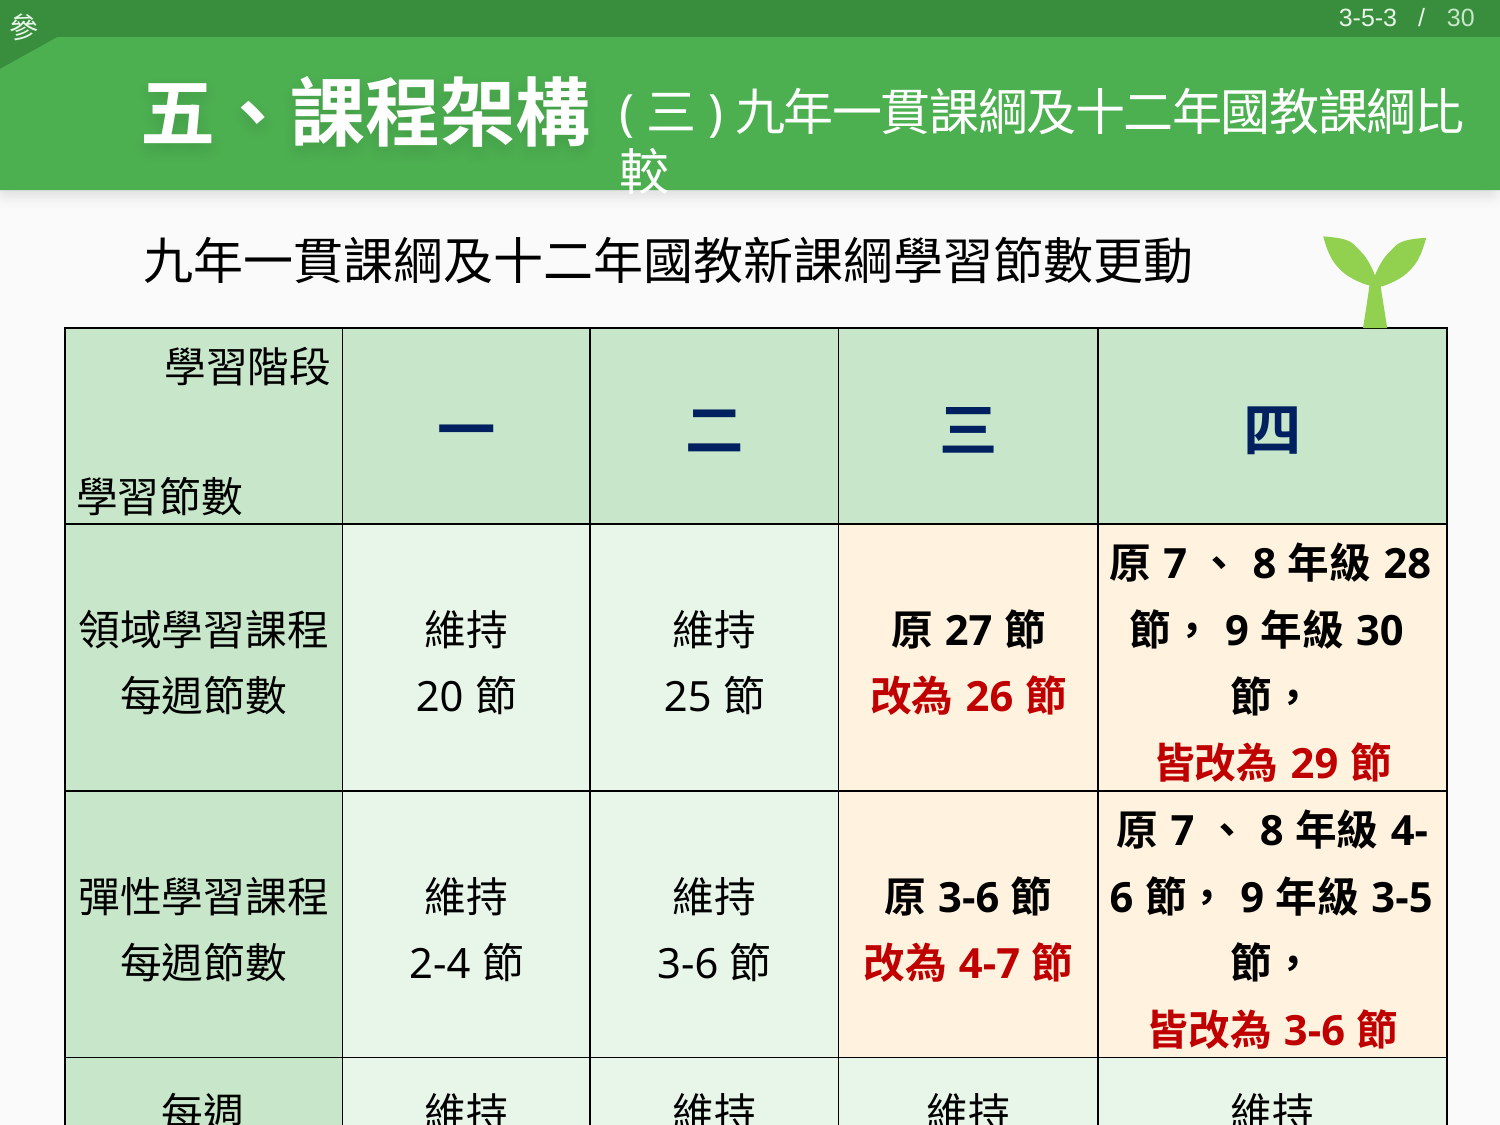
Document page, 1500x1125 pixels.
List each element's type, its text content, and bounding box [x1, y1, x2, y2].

text_box (三)九年一貫課綱及十二年國教課綱比較 [604, 72, 1500, 208]
table_cell 維持 2-4節 [343, 792, 589, 1057]
table_cell 原3-6節 改為4-7節 [839, 792, 1097, 1057]
table_header 學習階段 學習節數 [66, 329, 342, 523]
table_cell 領域學習課程每週節數 [66, 525, 342, 790]
table_header 四 [1099, 329, 1446, 523]
text_box 3-5-3 / [1276, 0, 1447, 39]
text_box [1314, 244, 1435, 329]
table_header 一 [343, 329, 589, 523]
text_box 九年一貫課綱及十二年國教新課綱學習節數更動 [128, 222, 1235, 297]
table_header 三 [839, 329, 1097, 523]
table_cell 維持 28-31節 [591, 1058, 838, 1125]
table_cell 每週 總學習節數 [66, 1058, 342, 1125]
table_cell 維持 22-24節 [343, 1058, 589, 1125]
table_cell 彈性學習課程 每週節數 [66, 792, 342, 1057]
table_cell 原7、8年級4-6節，9年級3-5節， 皆改為3-6節 [1099, 792, 1446, 1057]
slide_number 29 [1139, 0, 1490, 47]
table_cell 原27節 改為26節 [839, 525, 1097, 790]
table_cell 維持 25節 [591, 525, 838, 790]
table_cell 維持 30-33節 [839, 1058, 1097, 1125]
table_cell 維持 32-35節 [1099, 1058, 1446, 1125]
text_box 五、課程架構 [125, 31, 703, 190]
table_cell 維持 20節 [343, 525, 589, 790]
table_header 二 [591, 329, 838, 523]
table_cell 原7、8年級28節，9年級30節， 皆改為29節 [1099, 525, 1446, 790]
table_cell 維持 3-6節 [591, 792, 838, 1057]
